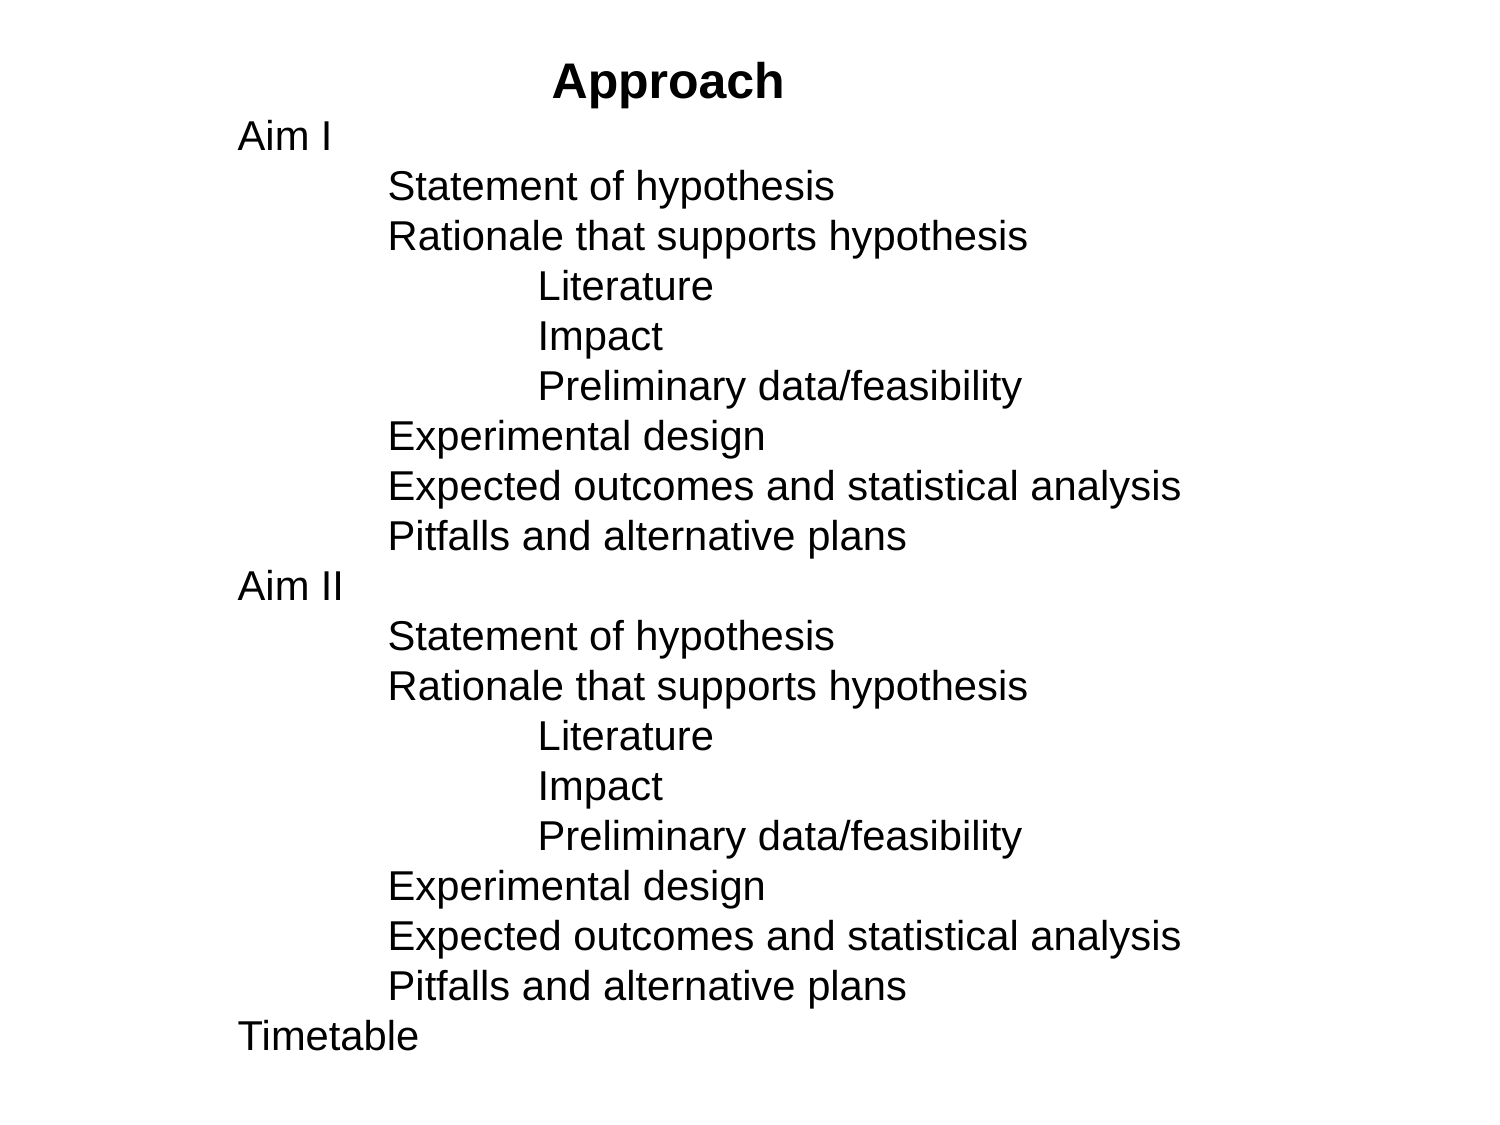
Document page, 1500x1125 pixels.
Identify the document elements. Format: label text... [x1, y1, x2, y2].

text_box Approach Aim I Statement of hypothesis Rationale that supports hypothesis Literature Impact Preliminary data/feasibility Experimental design Expected outcomes and statistical analysis Pitfalls and alternative plans Aim II Statement of hypothesis Rationale that supports hypothesis Literature Impact Preliminary data/feasibility Experimental design Expected outcomes and statistical analysis Pitfalls and alternative plans Timetable [222, 41, 1197, 1125]
